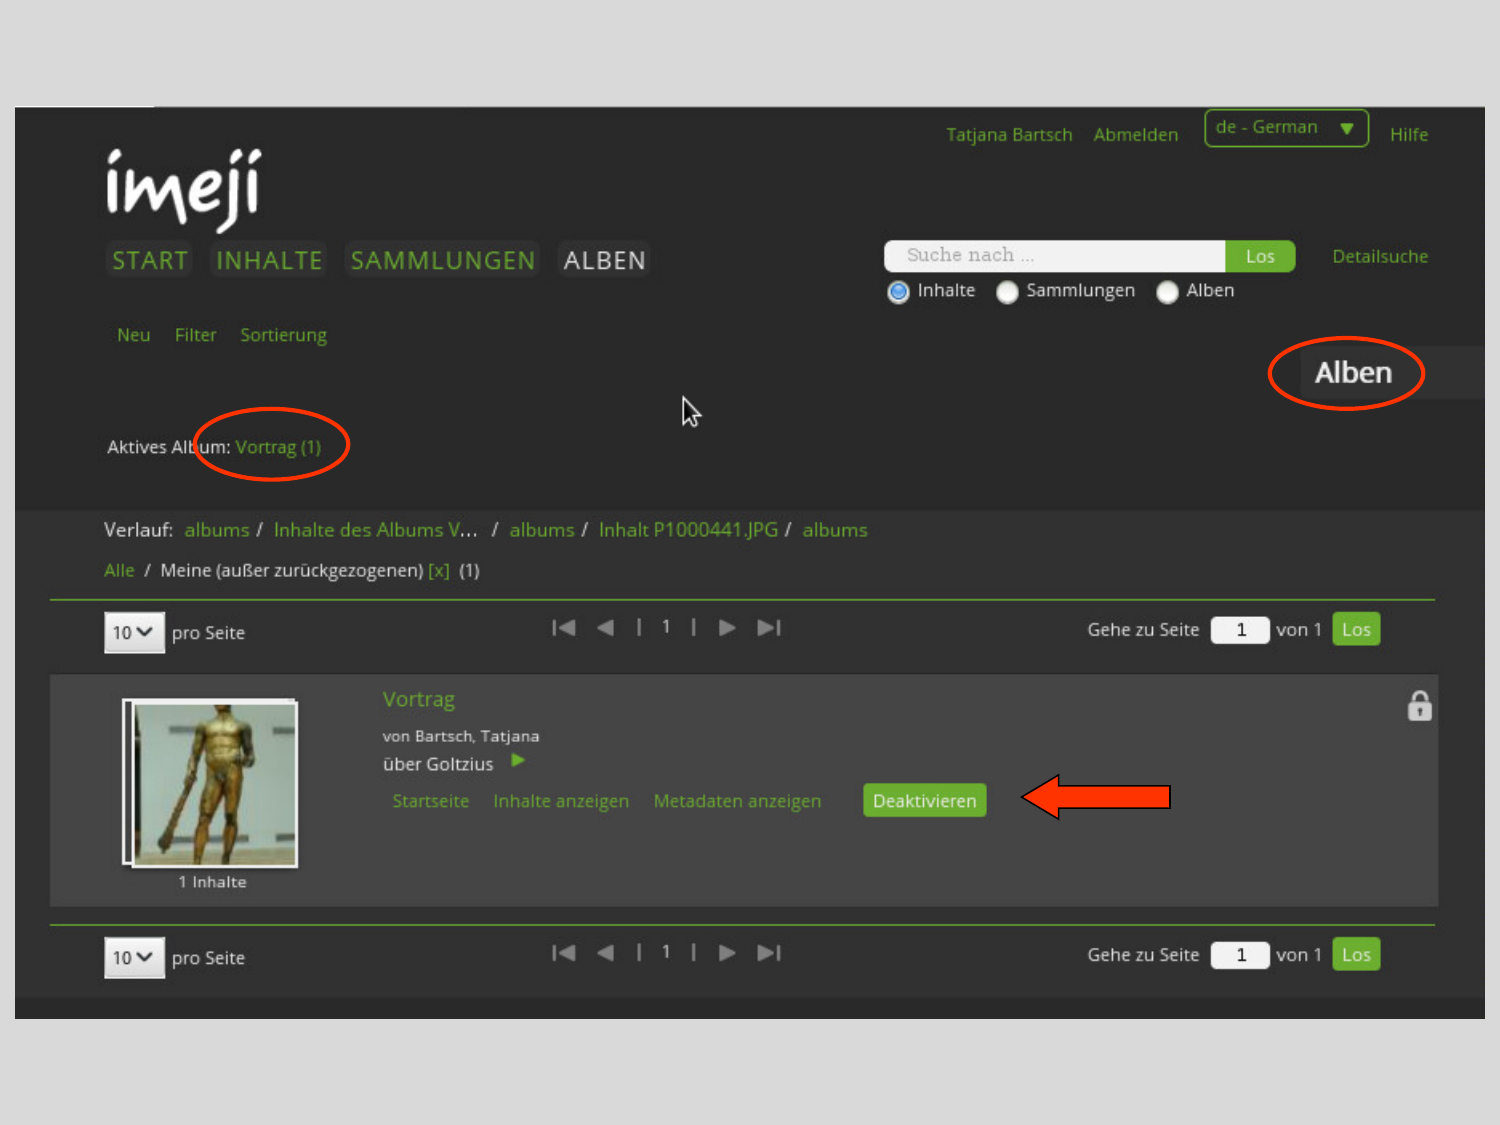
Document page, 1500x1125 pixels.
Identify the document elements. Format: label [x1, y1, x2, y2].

picture [15, 105, 1485, 1019]
